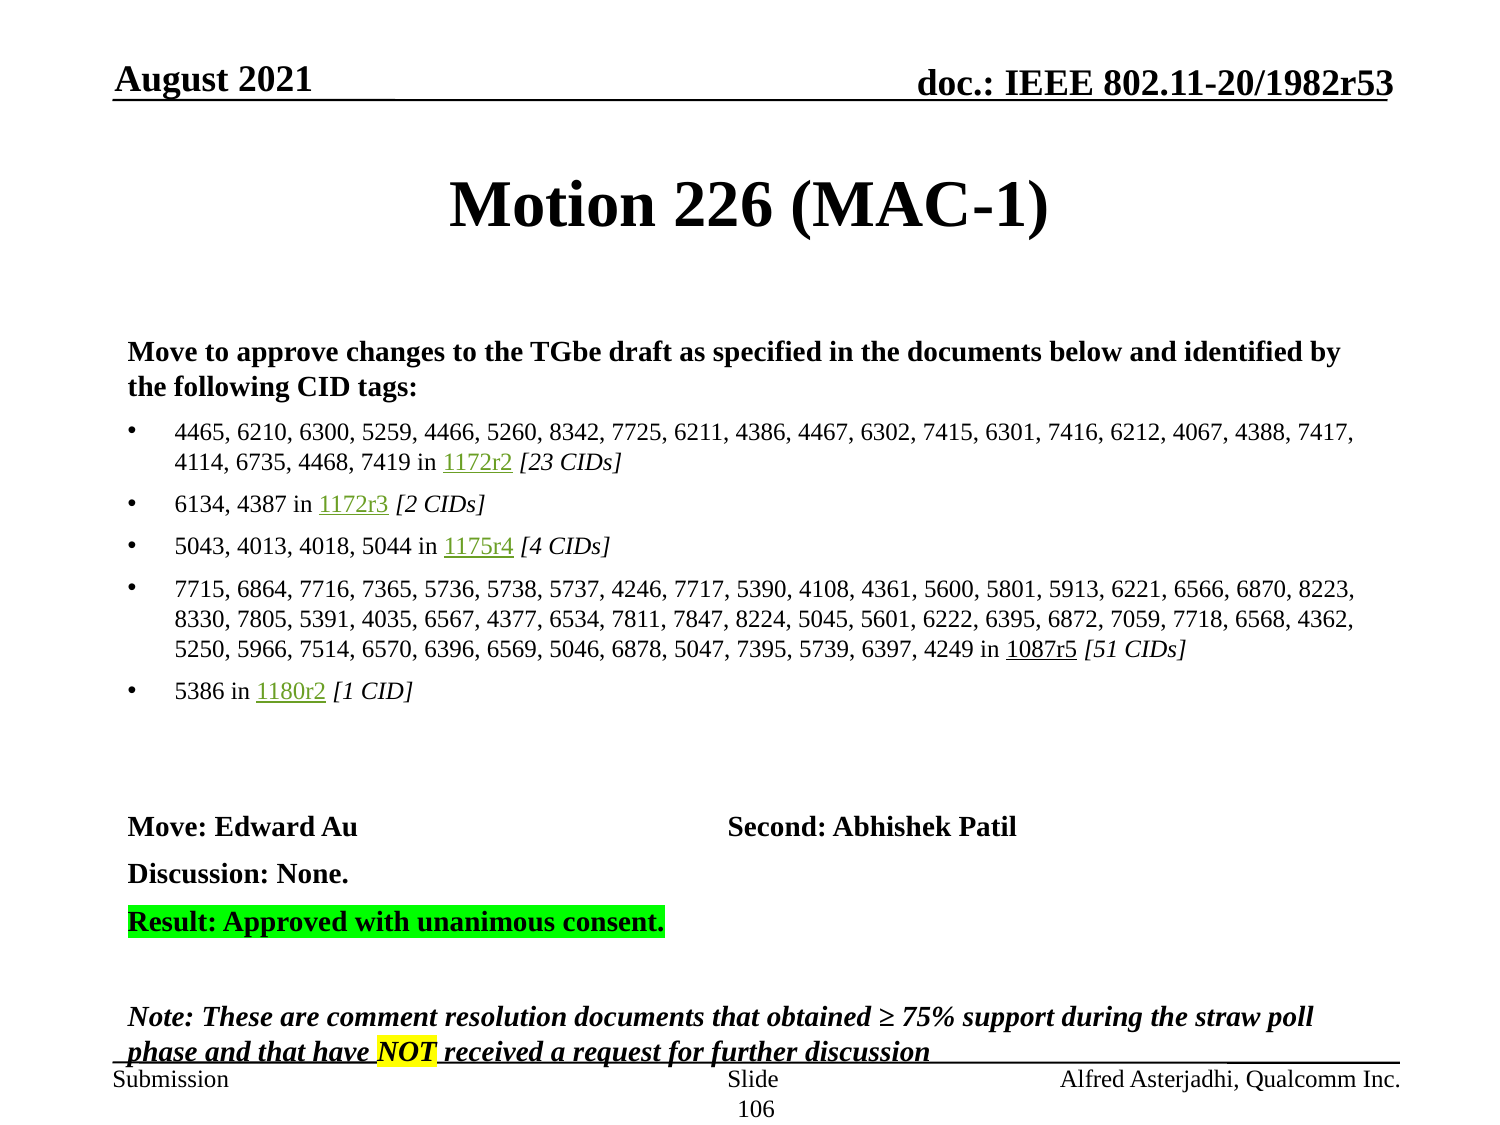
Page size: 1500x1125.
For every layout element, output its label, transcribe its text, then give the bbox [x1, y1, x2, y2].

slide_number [114, 54, 423, 100]
list Move to approve changes to the TGbe draft as specified in the documents below and identified by the following CID tags: 4465, 6210, 6300, 5259, 4466, 5260, 8342, 7725, 6211, 4386, 4467, 6302, 7415, 6301, 7416, 6212, 4067, 4388, 7417, 4114, 6735, 4468, 7419 in 1172r2 [23 CIDs] 6134, 4387 in 1172r3 [2 CIDs] 5043, 4013, 4018, 5044 in 1175r4 [4 CIDs] 7715, 6864, 7716, 7365, 5736, 5738, 5737, 4246, 7717, 5390, 4108, 4361, 5600, 5801, 5913, 6221, 6566, 6870, 8223, 8330, 7805, 5391, 4035, 6567, 4377, 6534, 7811, 7847, 8224, 5045, 5601, 6222, 6395, 6872, 7059, 7718, 6568, 4362, 5250, 5966, 7514, 6570, 6396, 6569, 5046, 6878, 5047, 7395, 5739, 6397, 4249 in 1087r5 [51 CIDs] 5386 in 1180r2 [1 CID] Move: Edward Au Second: Abhishek Patil Discussion: None. Result: Approved with unanimous consent. Note: These are comment resolution documents that obtained ≥ 75% support during the straw poll phase and that have NOT received a request for further discussion [112, 324, 1388, 1063]
footer Alfred Asterjadhi, Qualcomm Inc. [878, 1061, 1402, 1093]
title Motion 226 (MAC-1) [112, 112, 1388, 288]
slide_number Slide 106 [712, 1061, 800, 1123]
